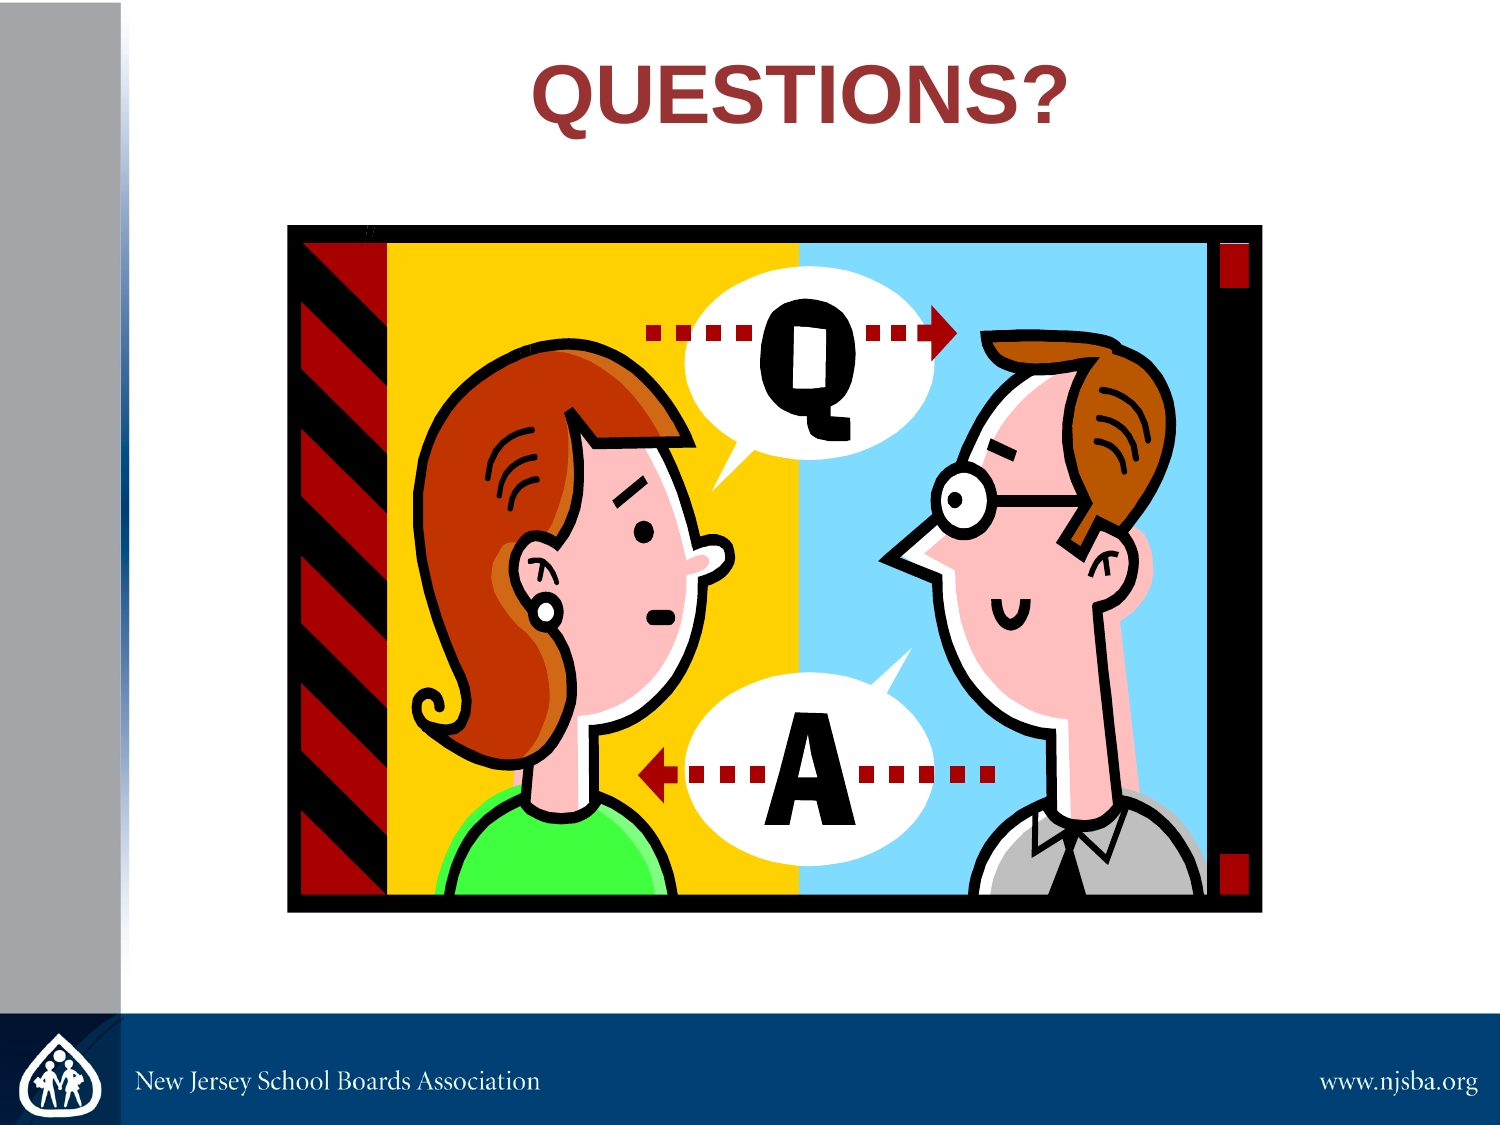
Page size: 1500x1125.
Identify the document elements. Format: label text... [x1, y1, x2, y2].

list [287, 224, 1263, 913]
title QUESTIONS? [125, 37, 1500, 144]
picture [0, 1, 1500, 1125]
